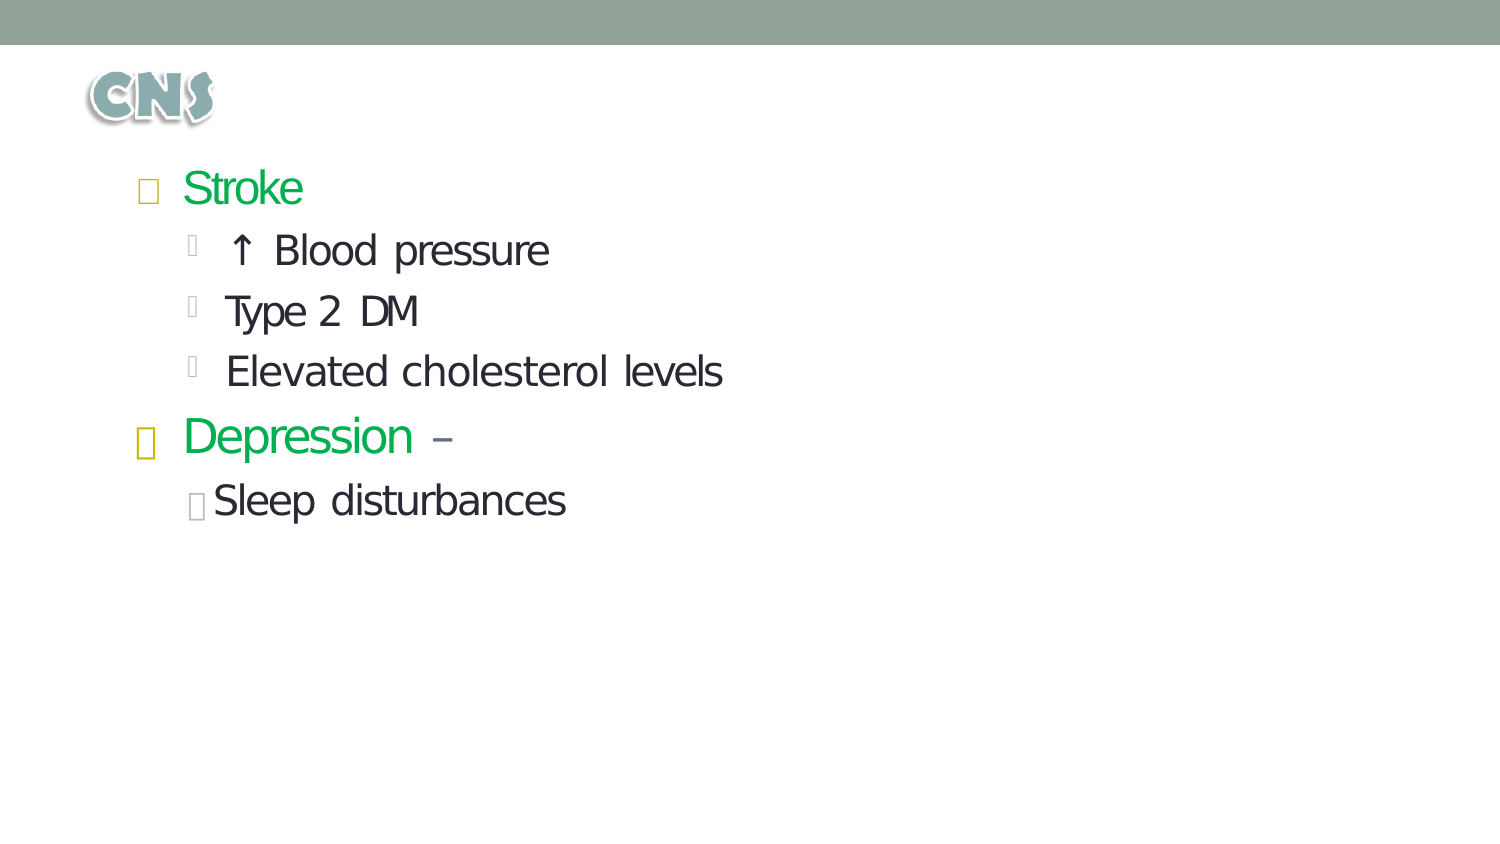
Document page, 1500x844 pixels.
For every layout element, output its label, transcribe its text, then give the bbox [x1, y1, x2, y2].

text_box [41, 31, 260, 143]
title  Stroke [132, 113, 320, 211]
text_box ↑ Blood pressure Type 2 DM Elevated cholesterol levels  Depression –  Sleep disturbances [132, 211, 729, 524]
